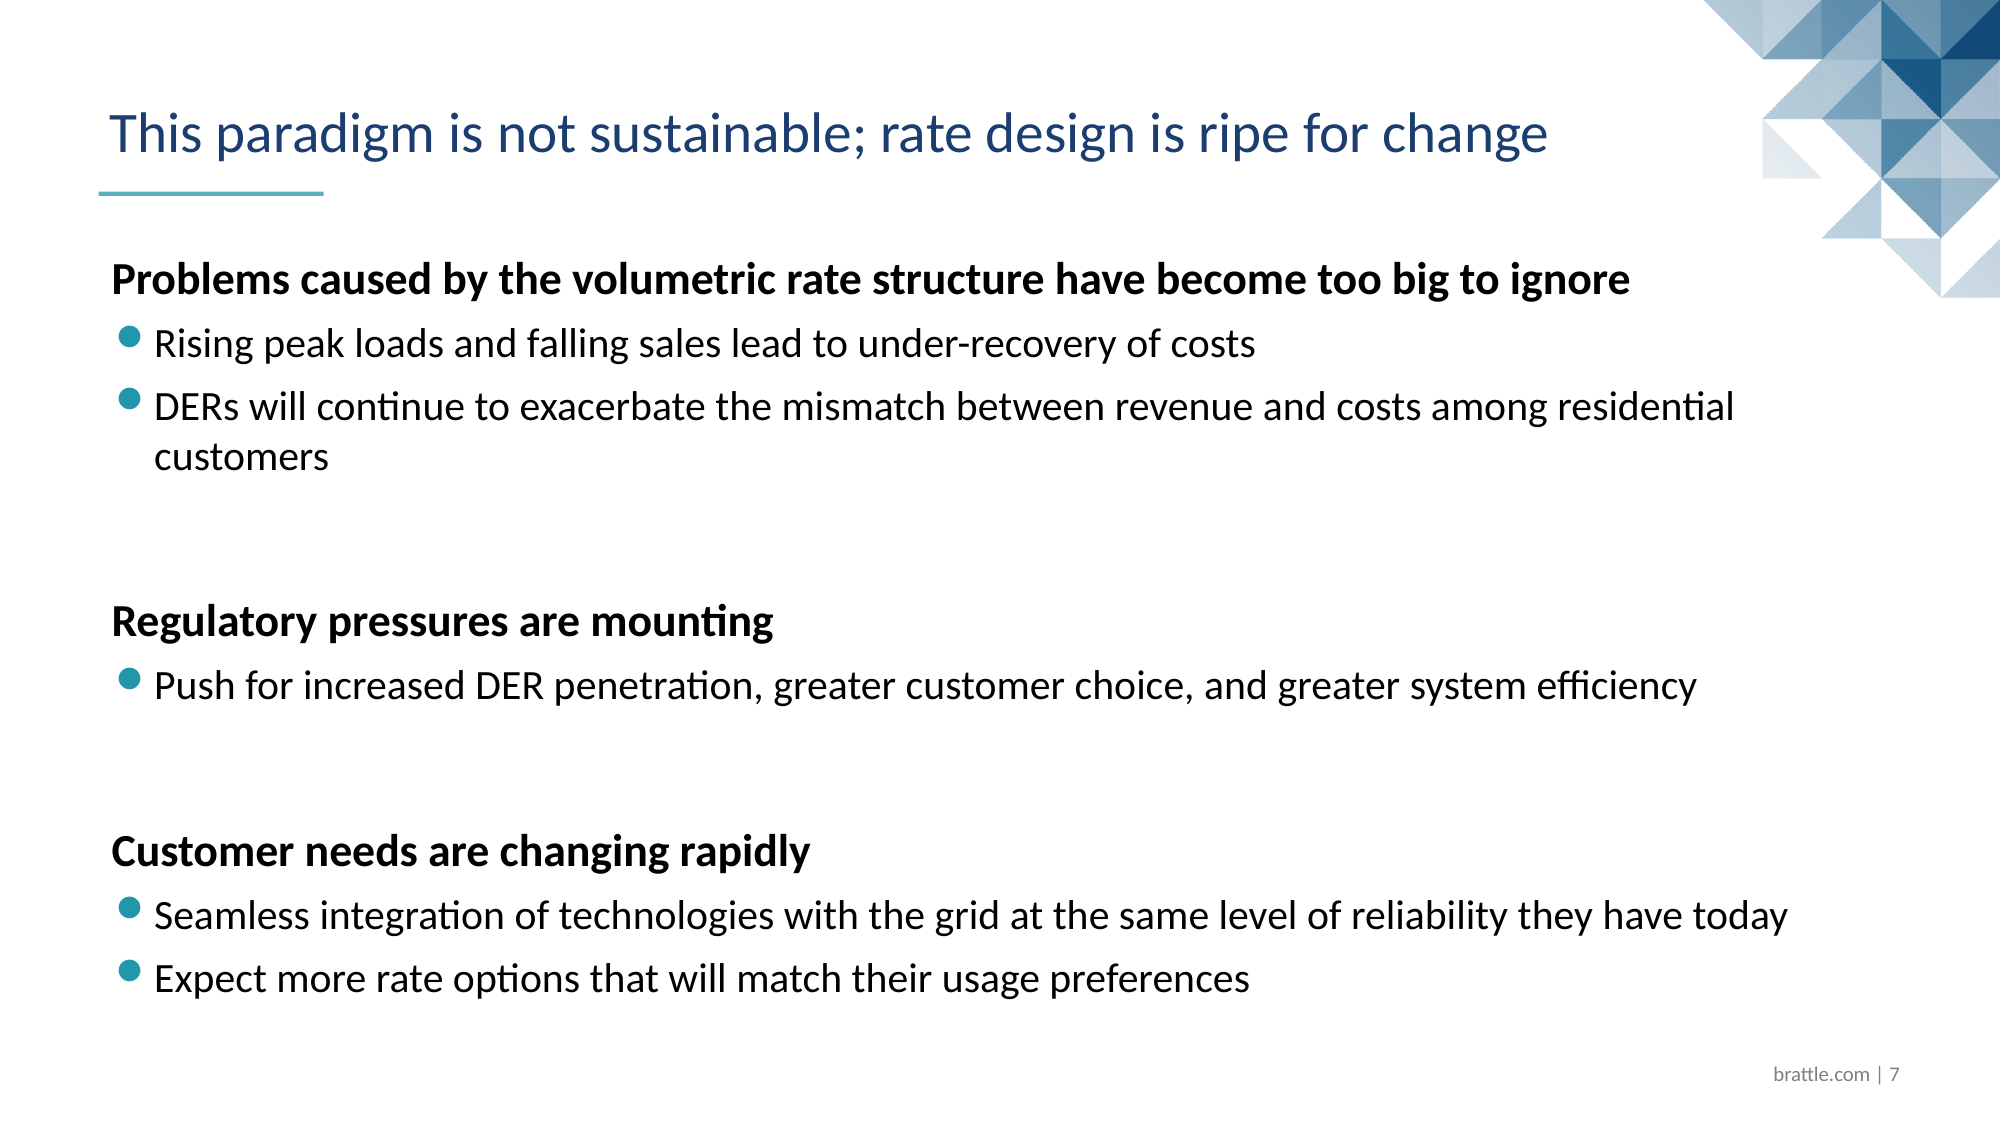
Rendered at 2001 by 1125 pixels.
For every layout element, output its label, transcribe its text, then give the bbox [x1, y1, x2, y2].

list Problems caused by the volumetric rate structure have become too big to ignore Rising peak loads and falling sales lead to under-recovery of costs DERs will continue to exacerbate the mismatch between revenue and costs among residential customers Regulatory pressures are mounting Push for increased DER penetration, greater customer choice, and greater system efficiency Customer needs are changing rapidly Seamless integration of technologies with the grid at the same level of reliability they have today Expect more rate options that will match their usage preferences [97, 218, 1869, 1000]
picture [1703, 0, 2000, 298]
slide_number brattle.com | 6 [1676, 1042, 1915, 1103]
title This paradigm is not sustainable; rate design is ripe for change [97, 61, 1722, 179]
